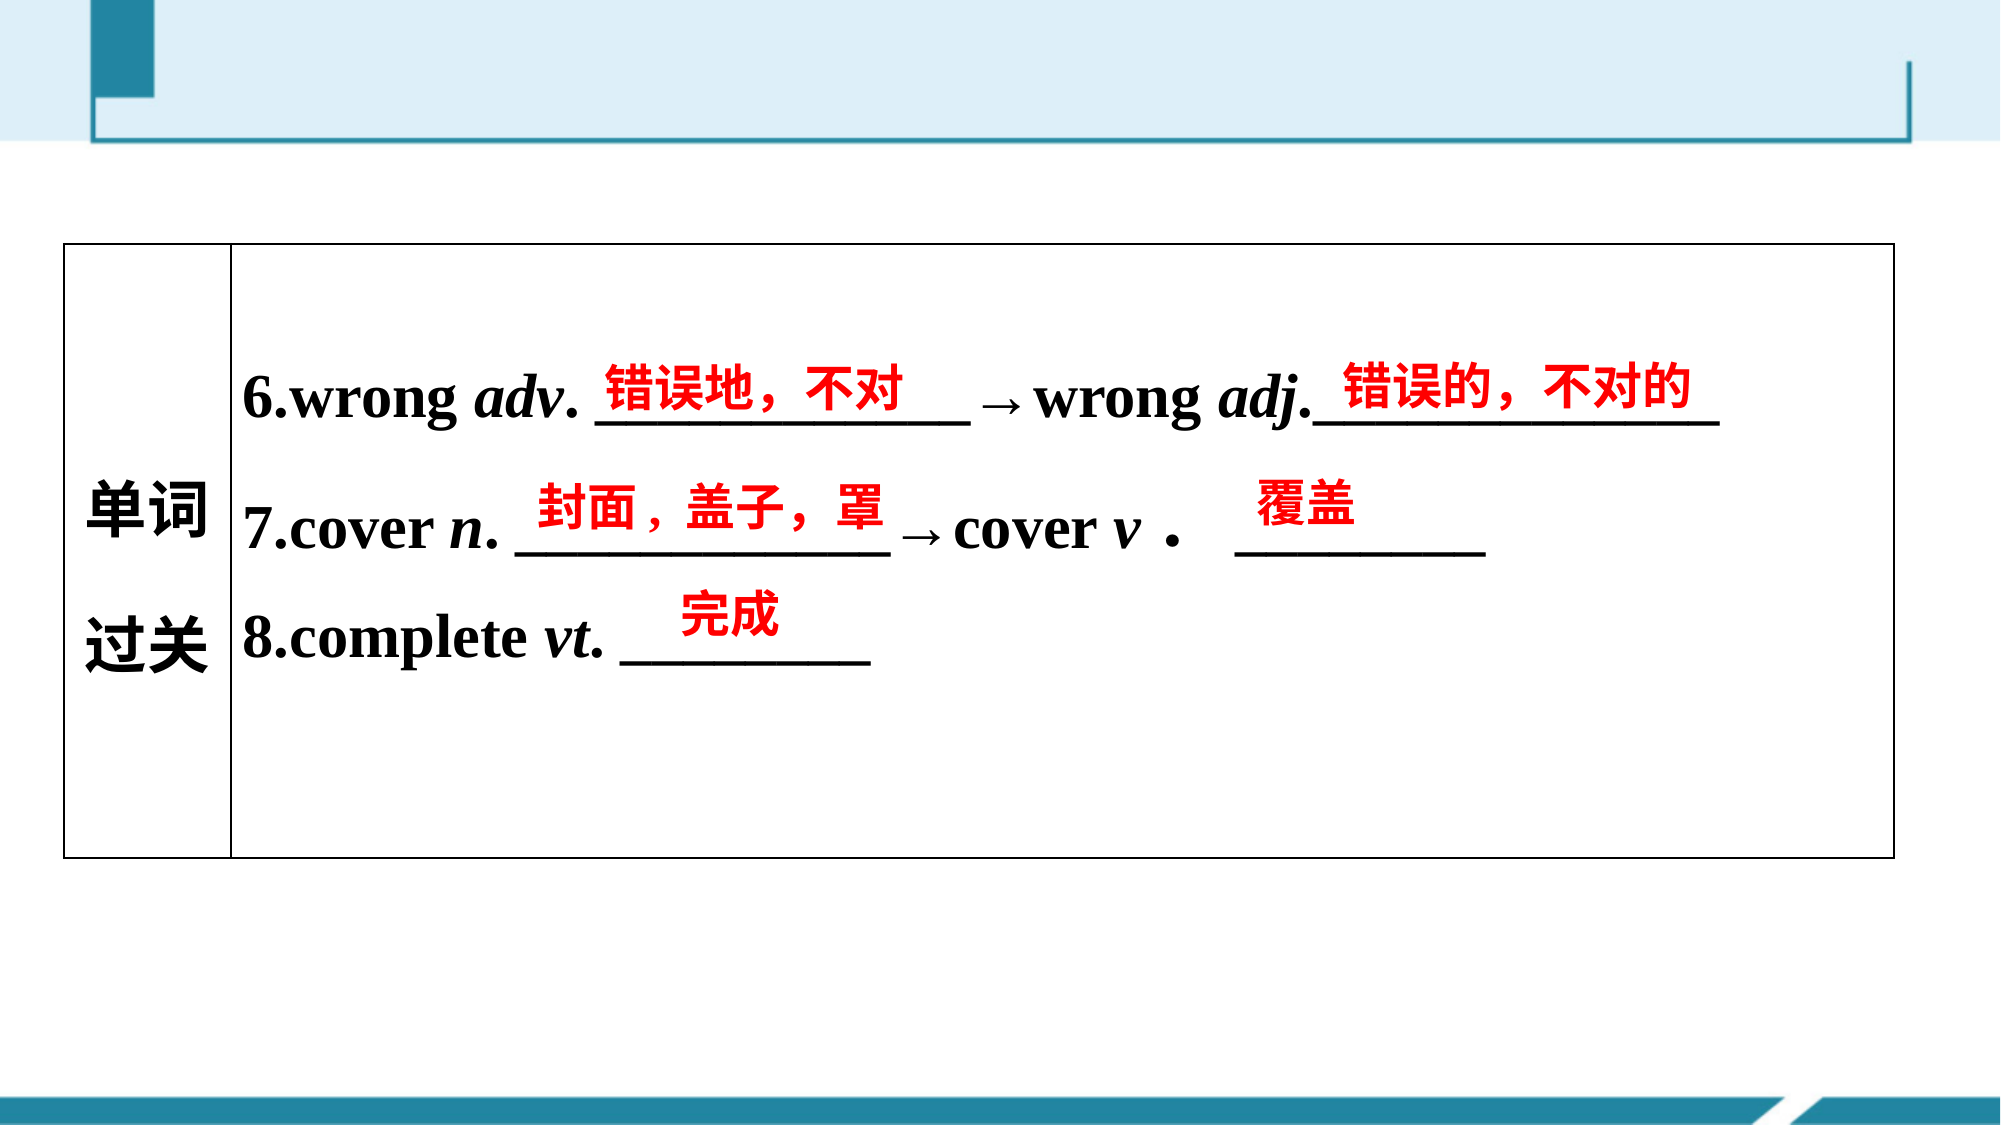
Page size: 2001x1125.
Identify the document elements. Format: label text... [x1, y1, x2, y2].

text_box 错误的，不对的 [1327, 347, 1708, 423]
table_header 6.wrong adv. ____________→wrong adj._____________ 7.cover n. ____________→cover v．________ 8.complete vt. ________ [232, 245, 1893, 857]
text_box 完成 [665, 575, 796, 651]
text_box 错误地，不对 [589, 349, 920, 424]
text_box 封面, 盖子，罩 [522, 467, 901, 543]
picture [0, 0, 2001, 1125]
table_header 单词过关 [65, 245, 230, 857]
text_box 覆盖 [1241, 464, 1422, 540]
